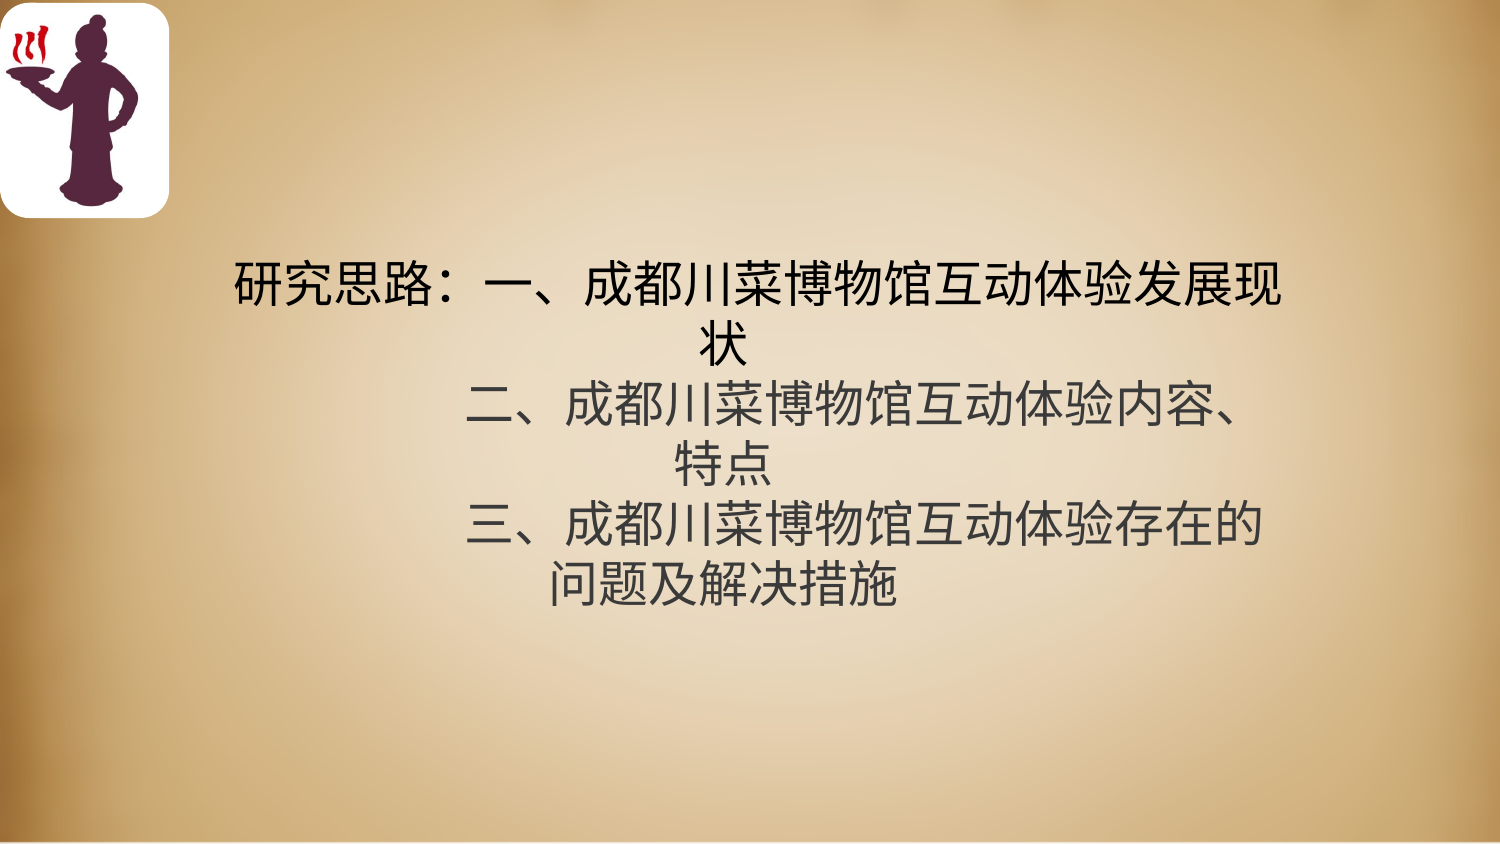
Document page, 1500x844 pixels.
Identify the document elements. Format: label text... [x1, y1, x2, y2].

text_box 研究思路：一、成都川菜博物馆互动体验发展现状 二、成都川菜博物馆互动体验内容、特点 三、成都川菜博物馆互动体验存在的问题及解决措施 [147, 244, 1300, 620]
picture [0, 0, 1500, 844]
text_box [1, 3, 178, 217]
text_box [181, 232, 1172, 338]
text_box [181, 533, 1005, 594]
